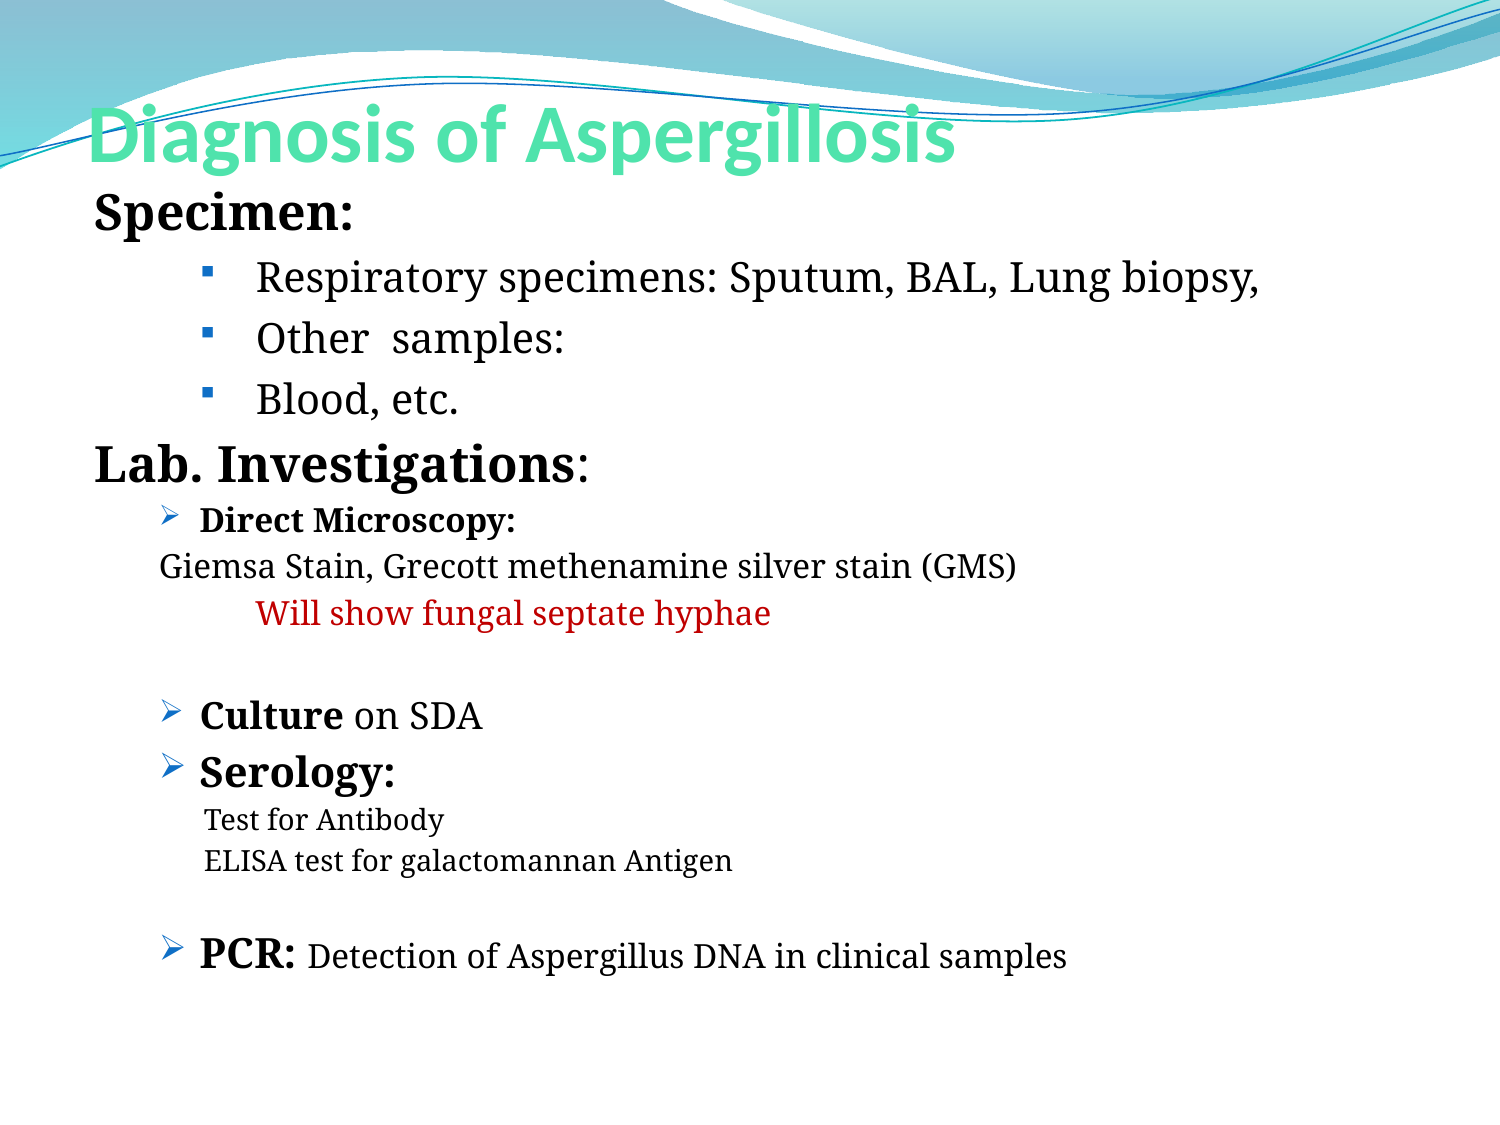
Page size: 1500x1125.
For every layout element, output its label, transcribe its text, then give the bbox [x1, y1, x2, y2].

title Diagnosis of Aspergillosis [86, 78, 1362, 180]
list Specimen: Respiratory specimens: Sputum, BAL, Lung biopsy, Other samples: Blood, etc. Lab. Investigations: Direct Microscopy: Giemsa Stain, Grecott methenamine silver stain (GMS) Will show fungal septate hyphae Culture on SDA Serology: Test for Antibody ELISA test for galactomannan Antigen PCR: Detection of Aspergillus DNA in clinical samples [86, 184, 1362, 1059]
